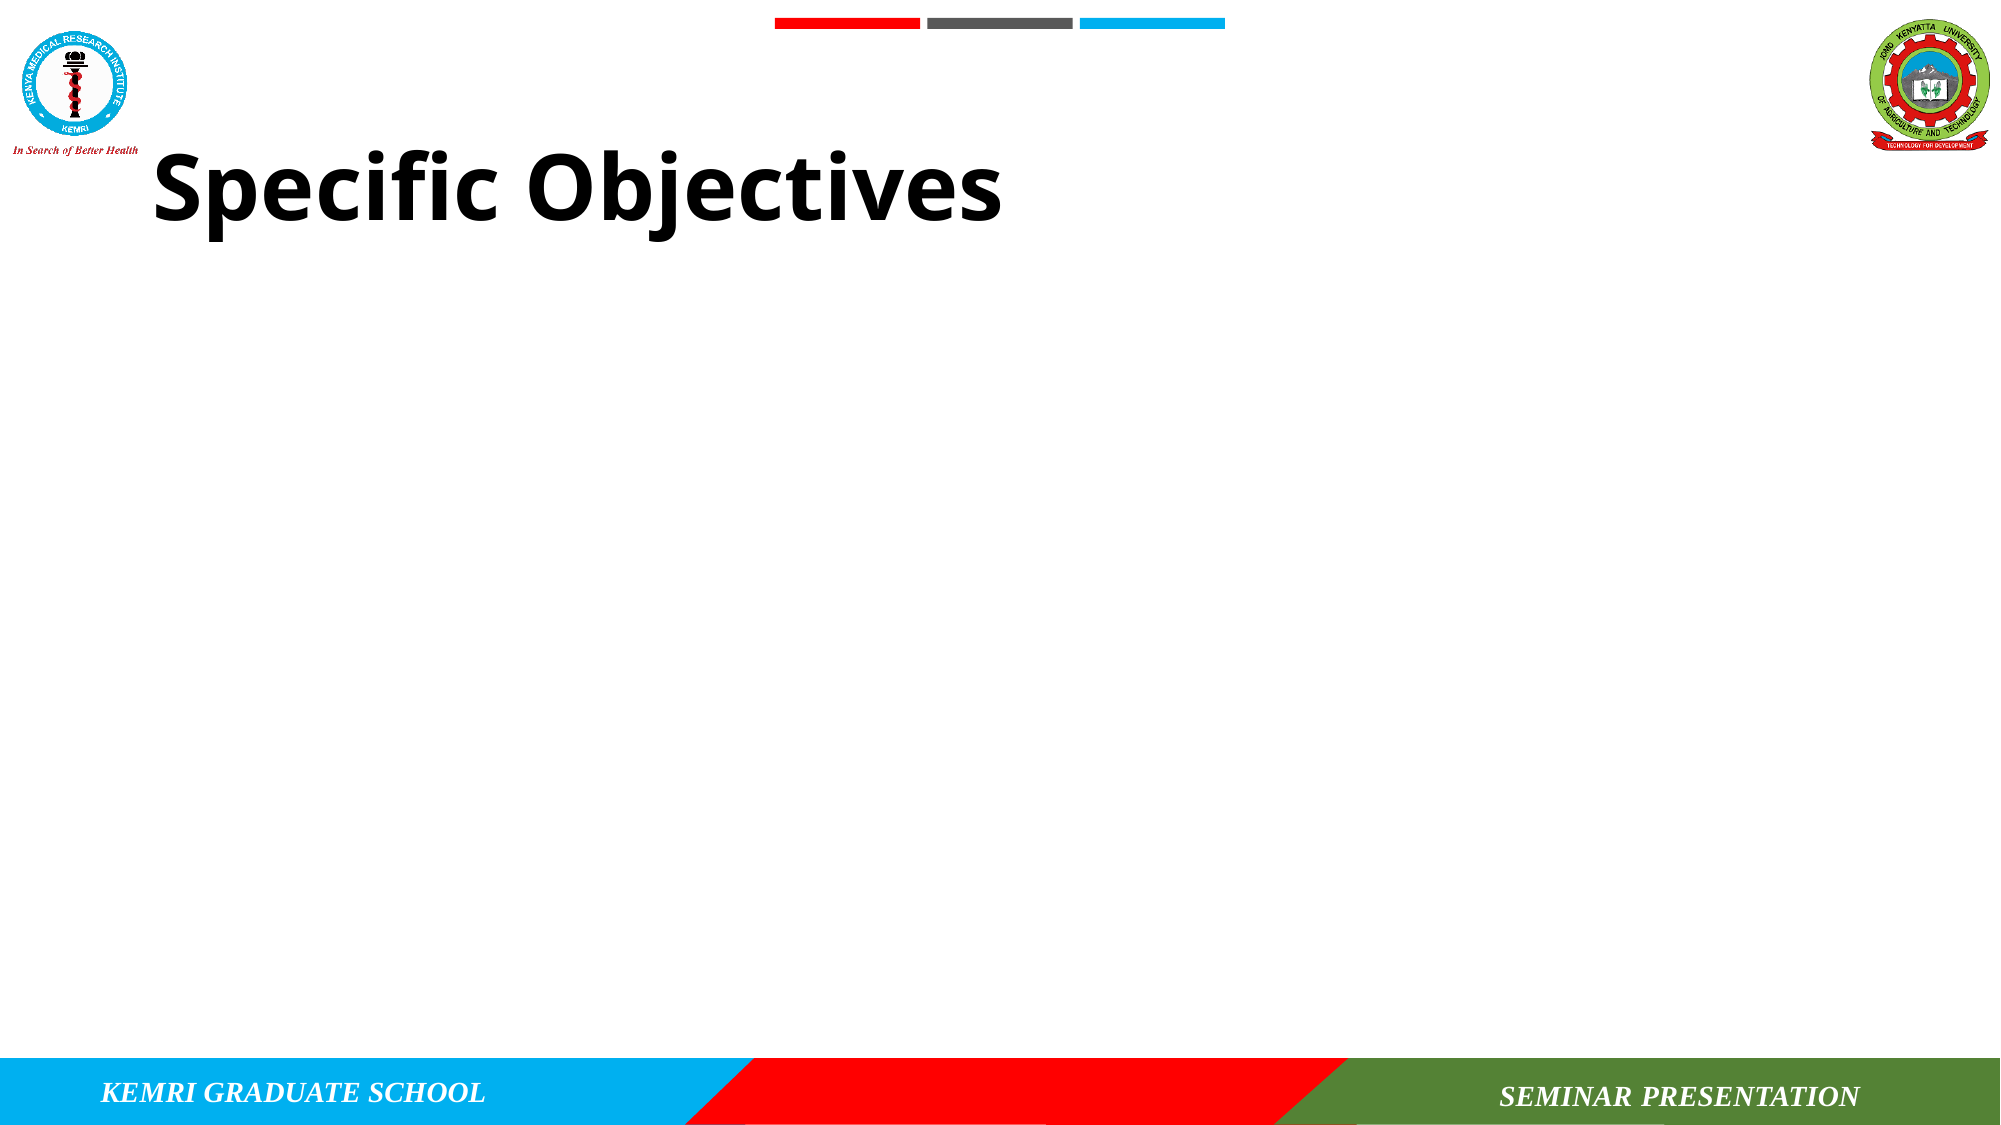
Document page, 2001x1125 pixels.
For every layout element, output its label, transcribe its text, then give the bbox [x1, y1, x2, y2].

picture [37, 46, 112, 121]
picture [1862, 18, 1998, 155]
title Specific Objectives [137, 104, 1863, 278]
picture [12, 31, 138, 157]
